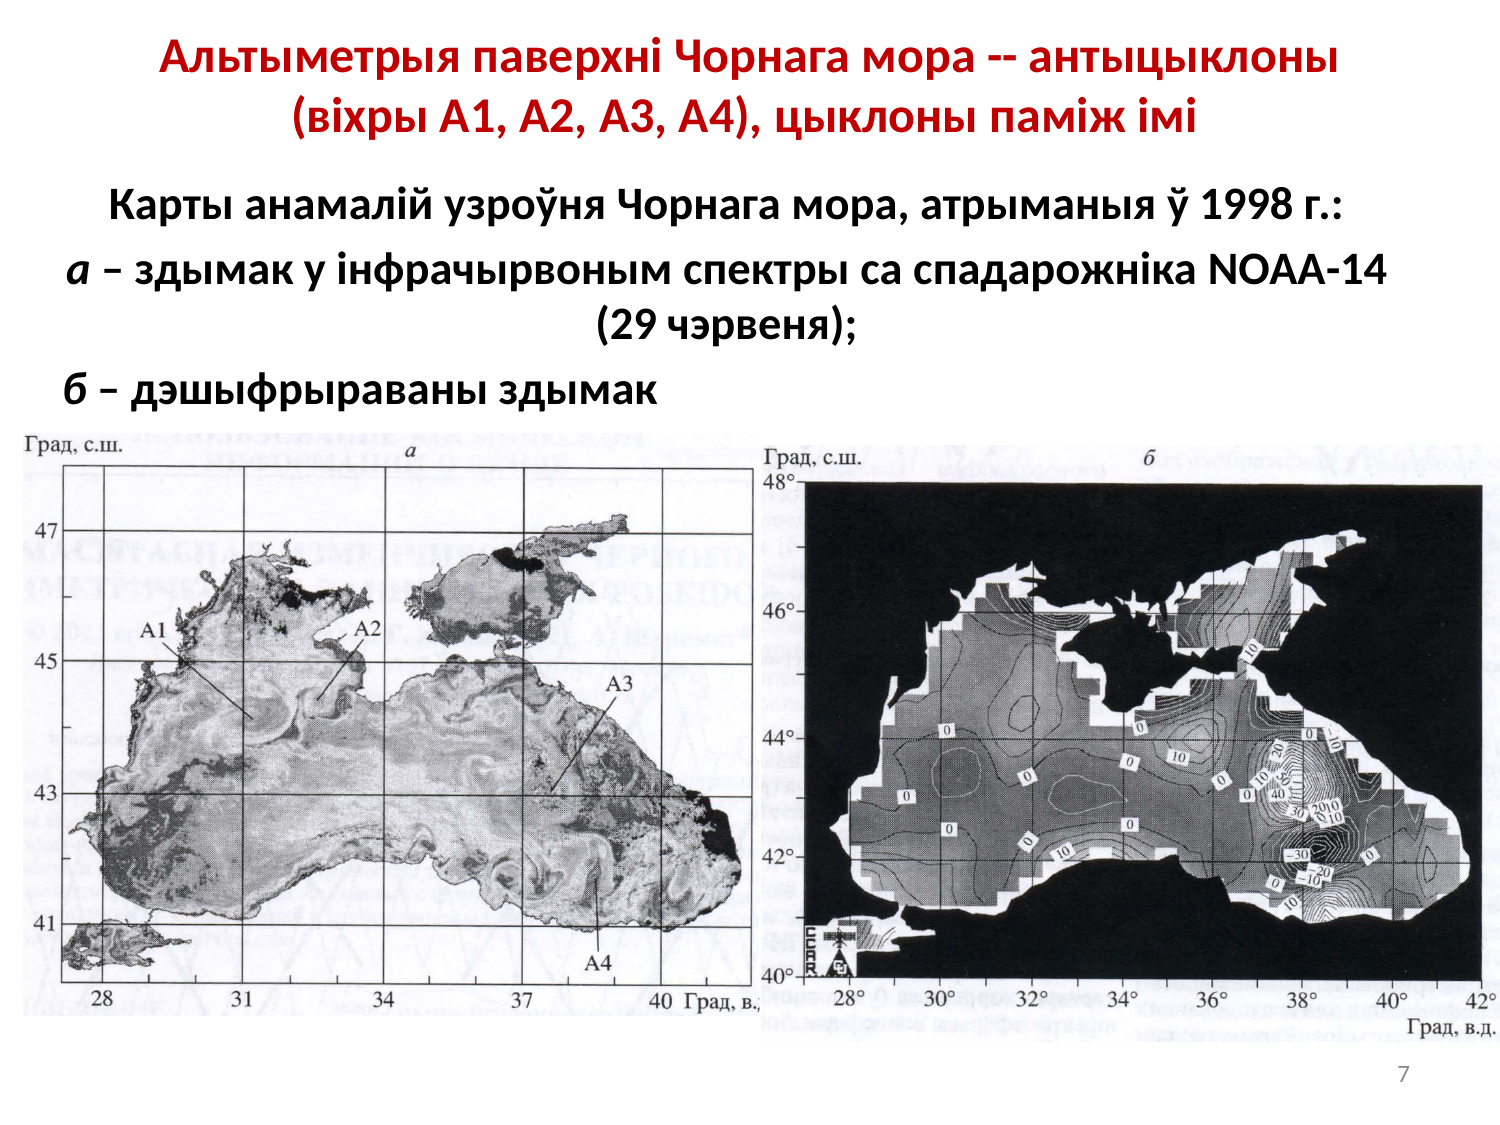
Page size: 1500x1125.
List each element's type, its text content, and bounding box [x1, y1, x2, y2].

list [23, 433, 762, 1017]
slide_number 7 [1074, 1051, 1425, 1103]
list Карты анамалій узроўня Чорнага мора, атрыманыя ў 1998 г.: а – здымак у інфрачырвоным спектры са спадарожніка NOAA-14 (29 чэрвеня); б – дэшыфрыраваны здымак [46, 164, 1407, 422]
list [761, 445, 1500, 1042]
title Альтыметрыя паверхні Чорнага мора -- антыцыклоны (віхры А1, А2, А3, А4), цыклоны паміж імі [75, 0, 1425, 164]
